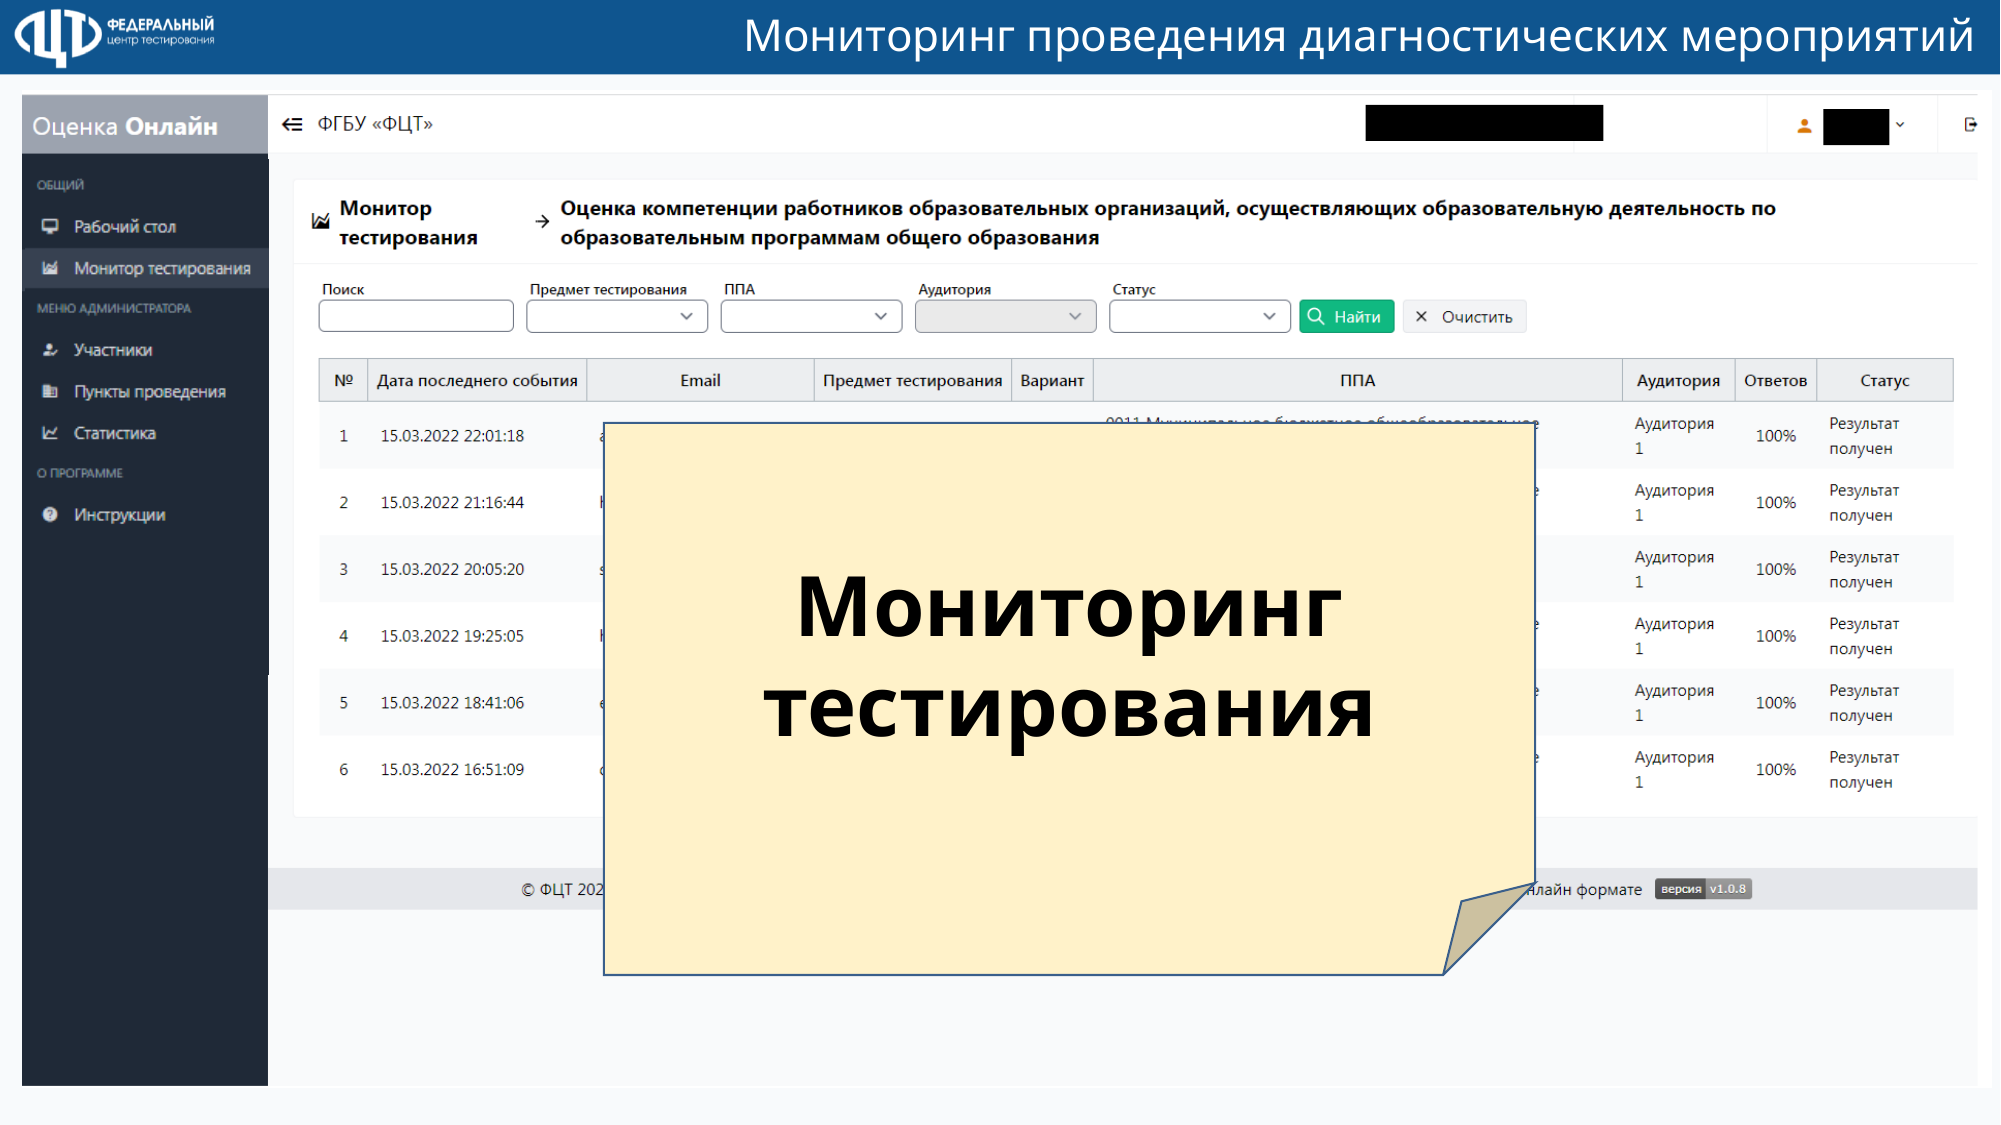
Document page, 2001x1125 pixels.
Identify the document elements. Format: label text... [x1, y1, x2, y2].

picture [22, 90, 1992, 1089]
title Мониторинг проведения диагностических мероприятий [232, 6, 1993, 69]
